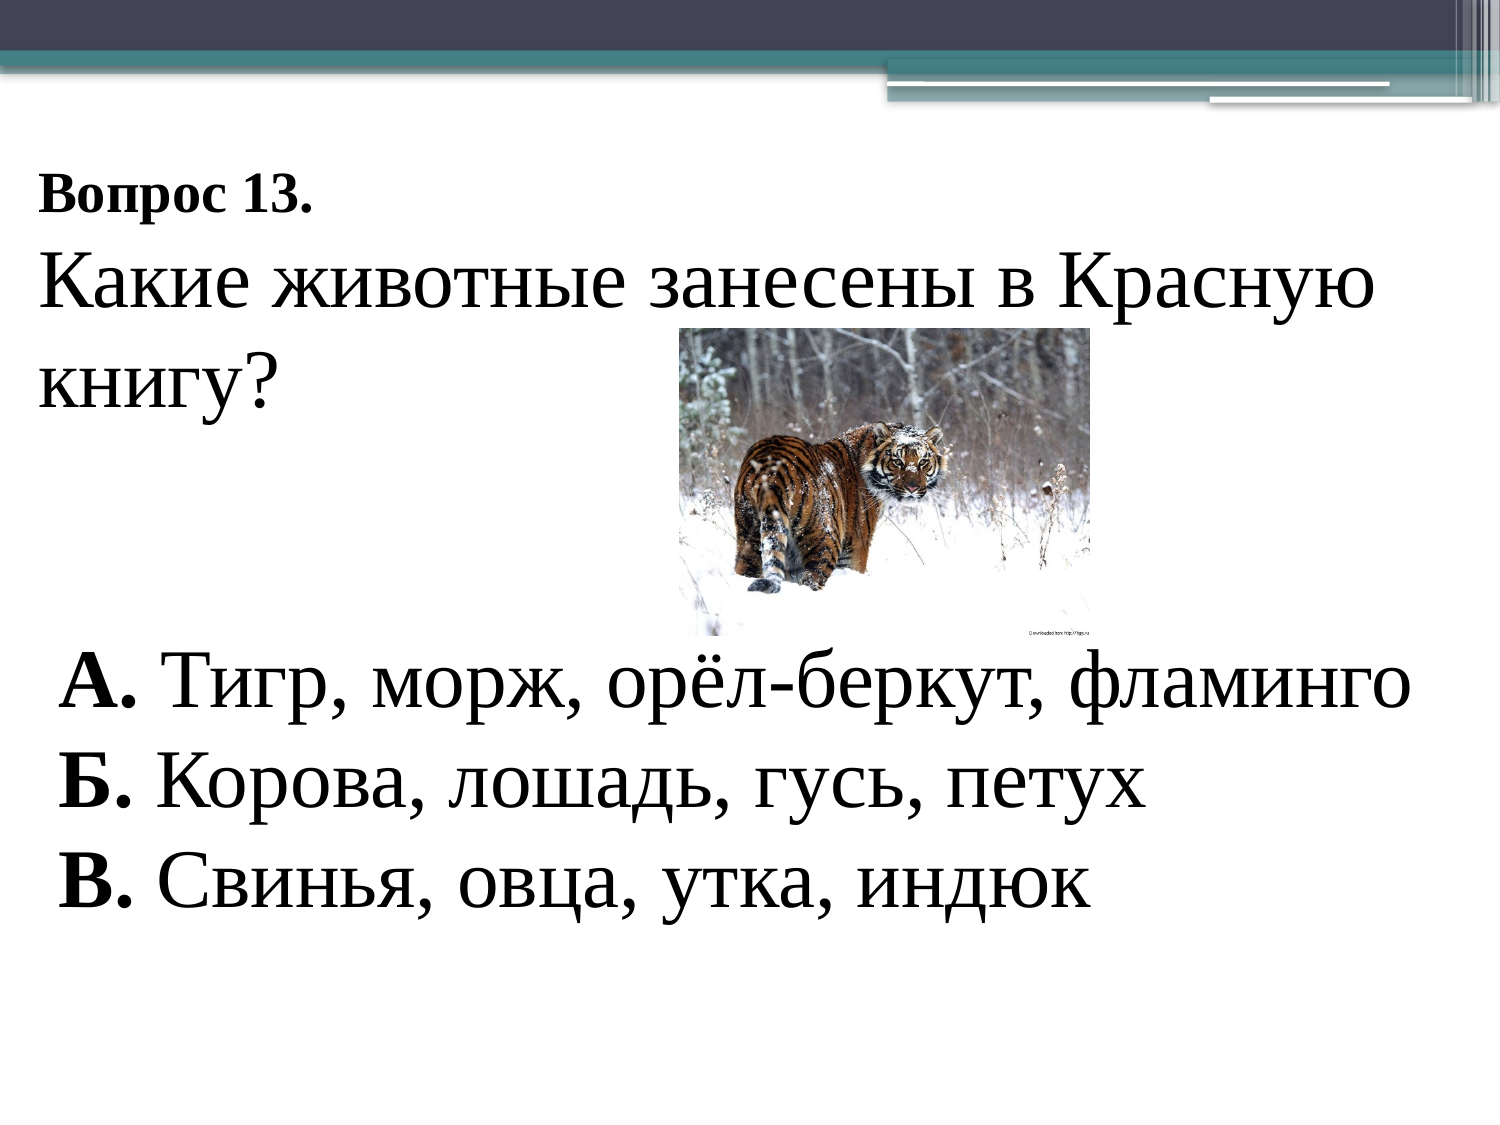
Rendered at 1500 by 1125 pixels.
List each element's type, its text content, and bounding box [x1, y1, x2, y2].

title Вопрос 13. Какие животные занесены в Красную книгу? А. Тигр, морж, орёл-беркут, фламинго Б. Корова, лошадь, гусь, петух В. Свинья, овца, утка, индюк [23, 82, 1465, 1067]
picture [679, 327, 1091, 636]
